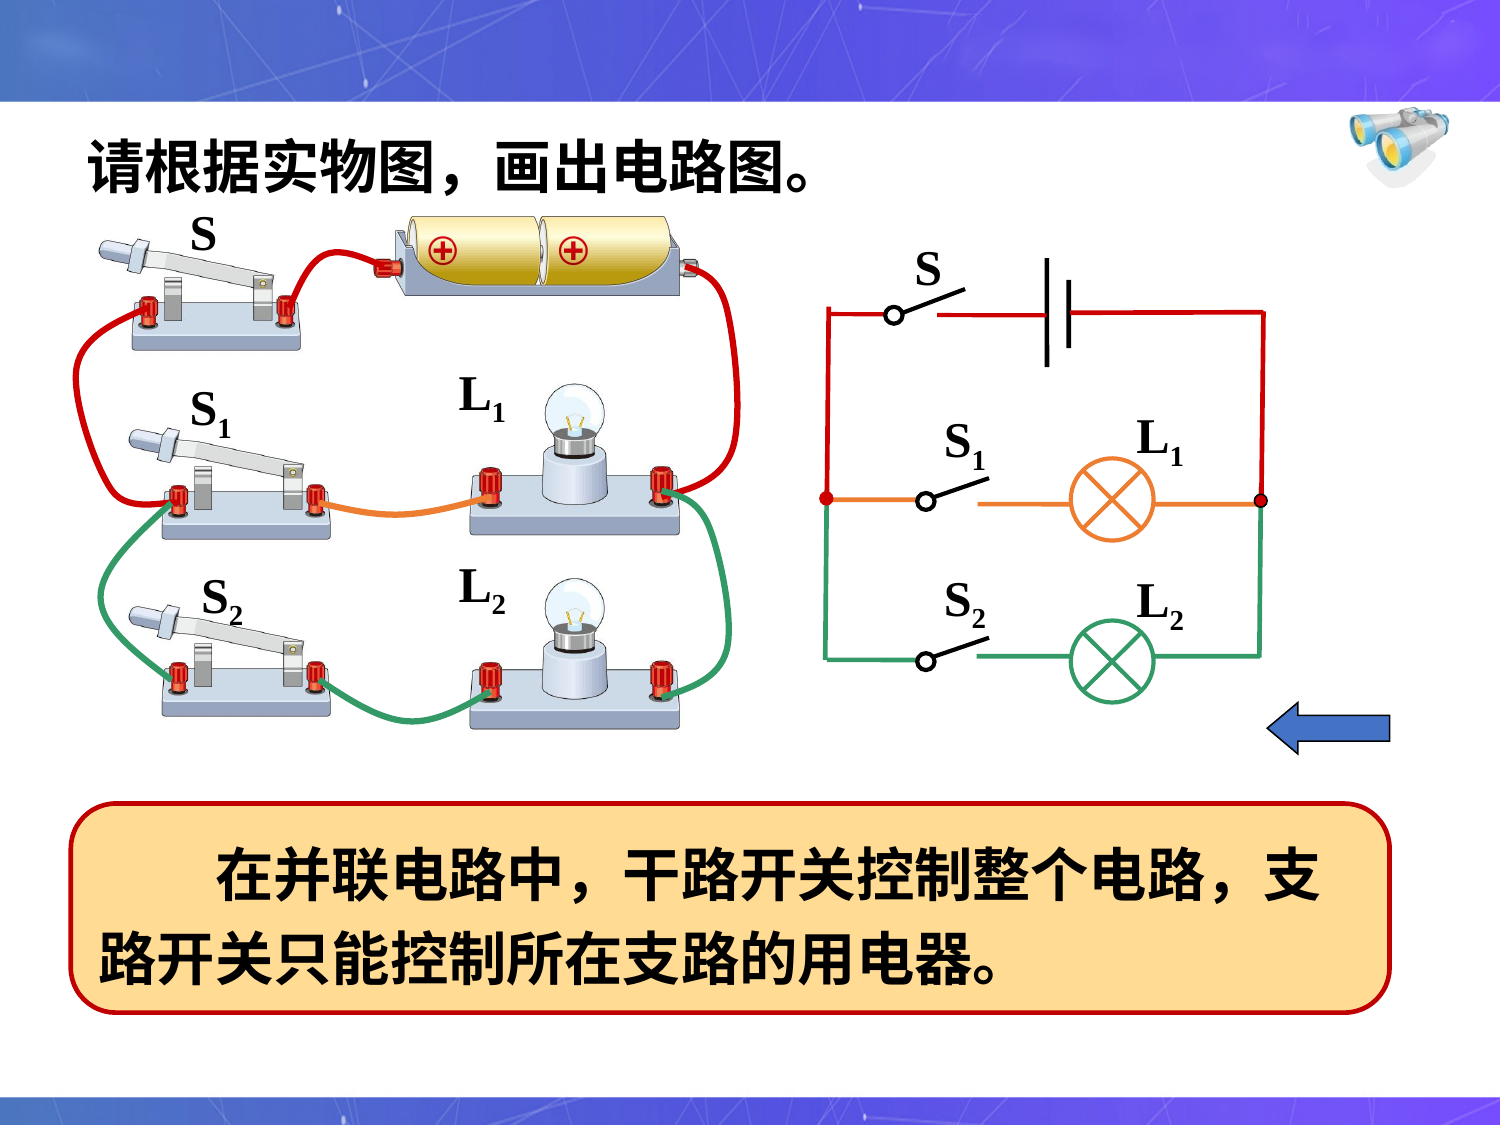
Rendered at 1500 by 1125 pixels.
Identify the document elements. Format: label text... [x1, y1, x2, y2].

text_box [820, 227, 1268, 703]
picture [0, 0, 1500, 1125]
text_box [70, 183, 744, 754]
text_box 请根据实物图，画出电路图。 [71, 122, 859, 208]
text_box 在并联电路中，干路开关控制整个电路，支路开关只能控制所在支路的用电器。 [70, 803, 1390, 1013]
text_box [1267, 702, 1390, 754]
